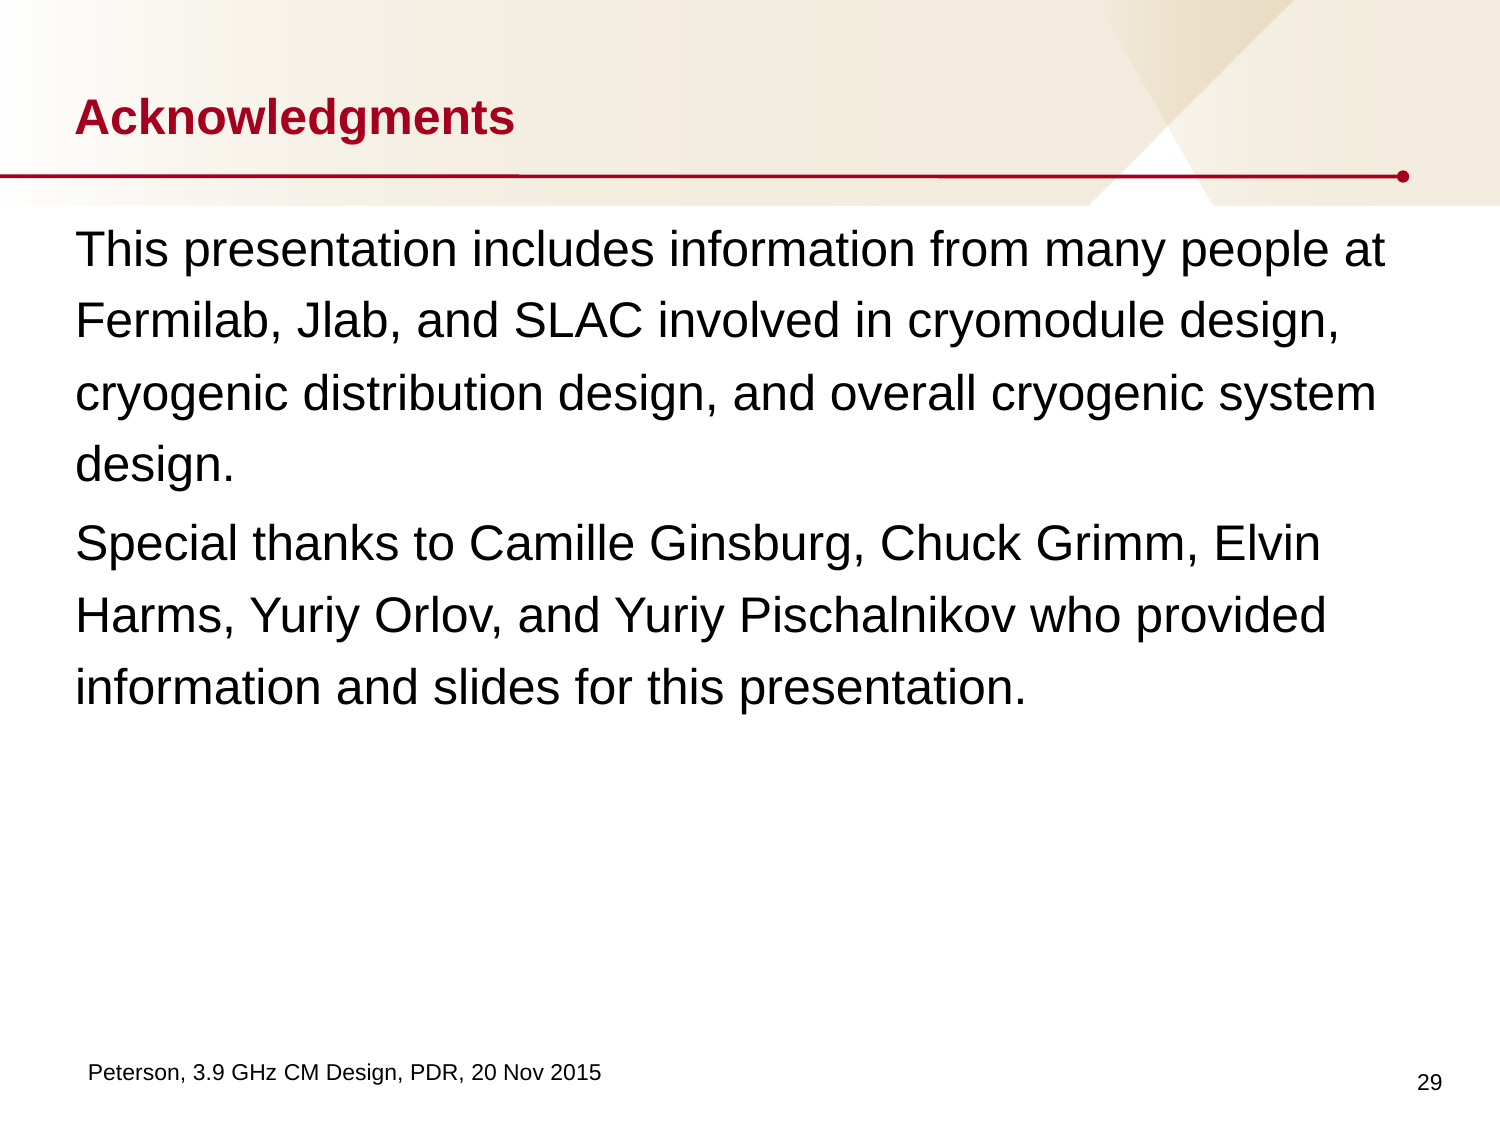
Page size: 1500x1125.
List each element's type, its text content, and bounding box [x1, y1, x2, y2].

picture [0, 0, 1500, 206]
title Acknowledgments [74, 21, 1404, 145]
slide_number 29 [1405, 1036, 1458, 1125]
footer Peterson, 3.9 GHz CM Design, PDR, 20 Nov 2015 [73, 1050, 750, 1102]
list This presentation includes information from many people at Fermilab, Jlab, and SLAC involved in cryomodule design, cryogenic distribution design, and overall cryogenic system design. Special thanks to Camille Ginsburg, Chuck Grimm, Elvin Harms, Yuriy Orlov, and Yuriy Pischalnikov who provided information and slides for this presentation. [75, 203, 1406, 1035]
